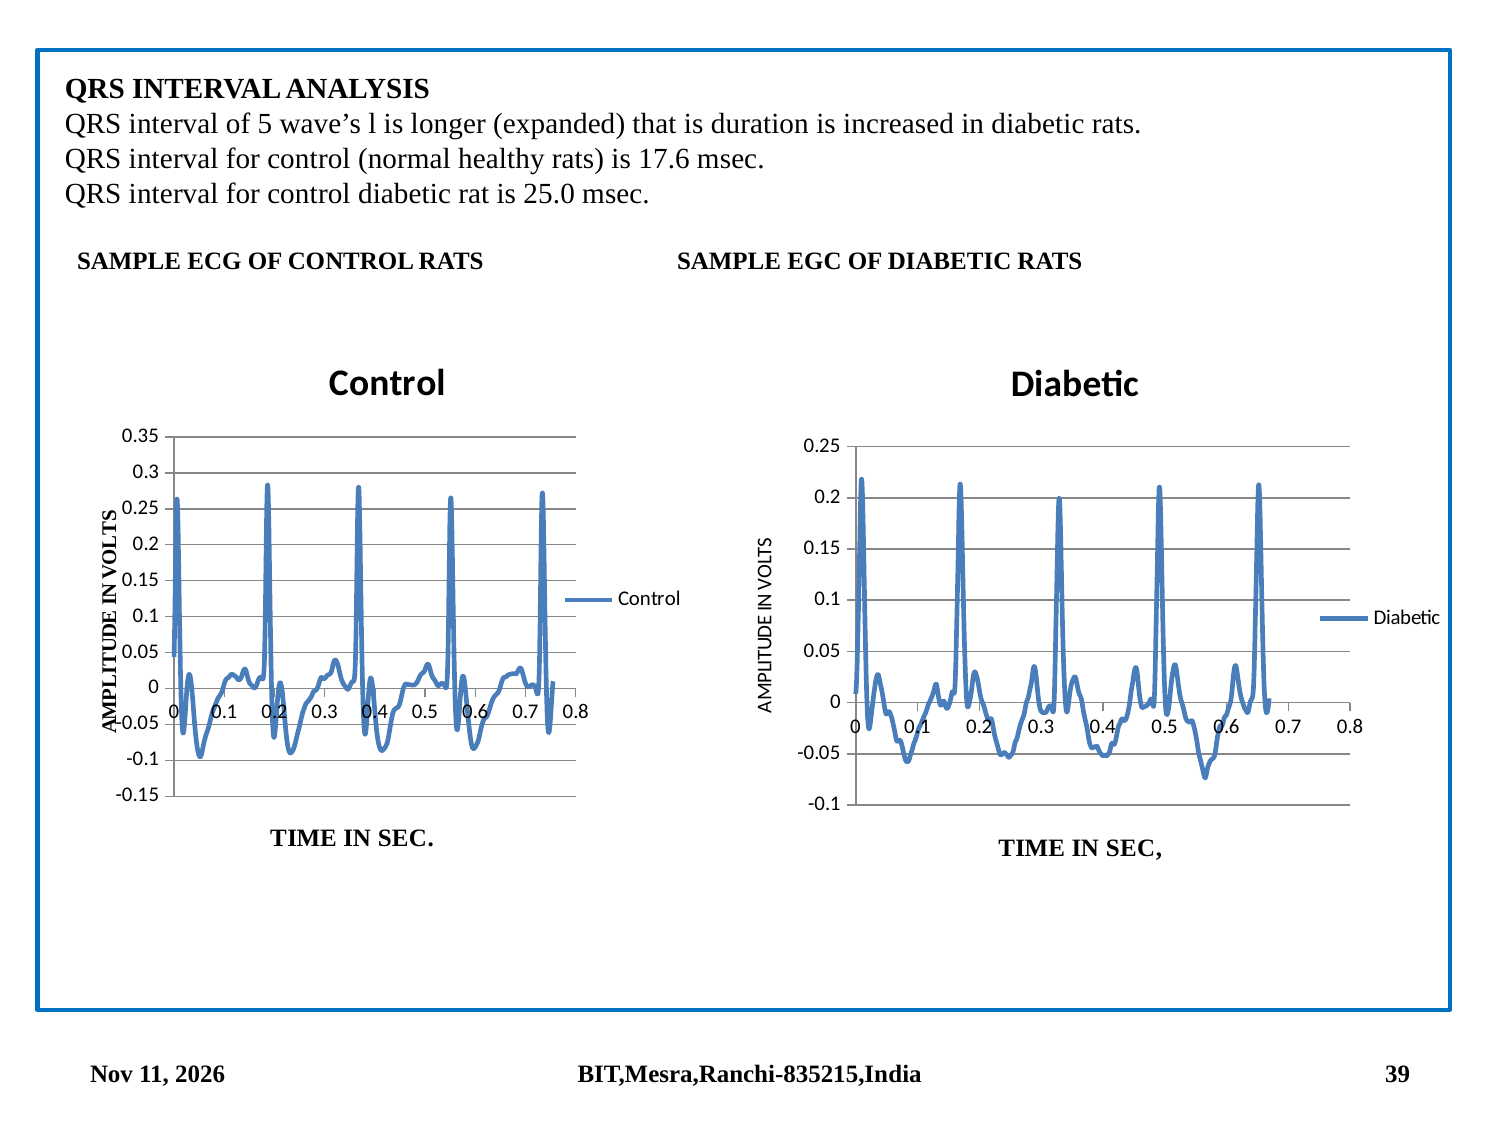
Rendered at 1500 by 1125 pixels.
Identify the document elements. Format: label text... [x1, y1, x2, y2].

chart [74, 337, 1451, 901]
text_box [35, 48, 1452, 1012]
slide_number 39 [1074, 1042, 1425, 1103]
text_box QRS INTERVAL ANALYSIS QRS interval of 5 wave’s l is longer (expanded) that is duration is increased in diabetic rats. QRS interval for control (normal healthy rats) is 17.6 msec. QRS interval for control diabetic rat is 25.0 msec. [49, 62, 1413, 217]
footer BIT,Mesra,Ranchi-835215,India [512, 1042, 988, 1103]
text_box SAMPLE ECG OF CONTROL RATS SAMPLE EGC OF DIABETIC RATS [62, 237, 1500, 283]
slide_number 27-Sep-14 [75, 1042, 425, 1103]
